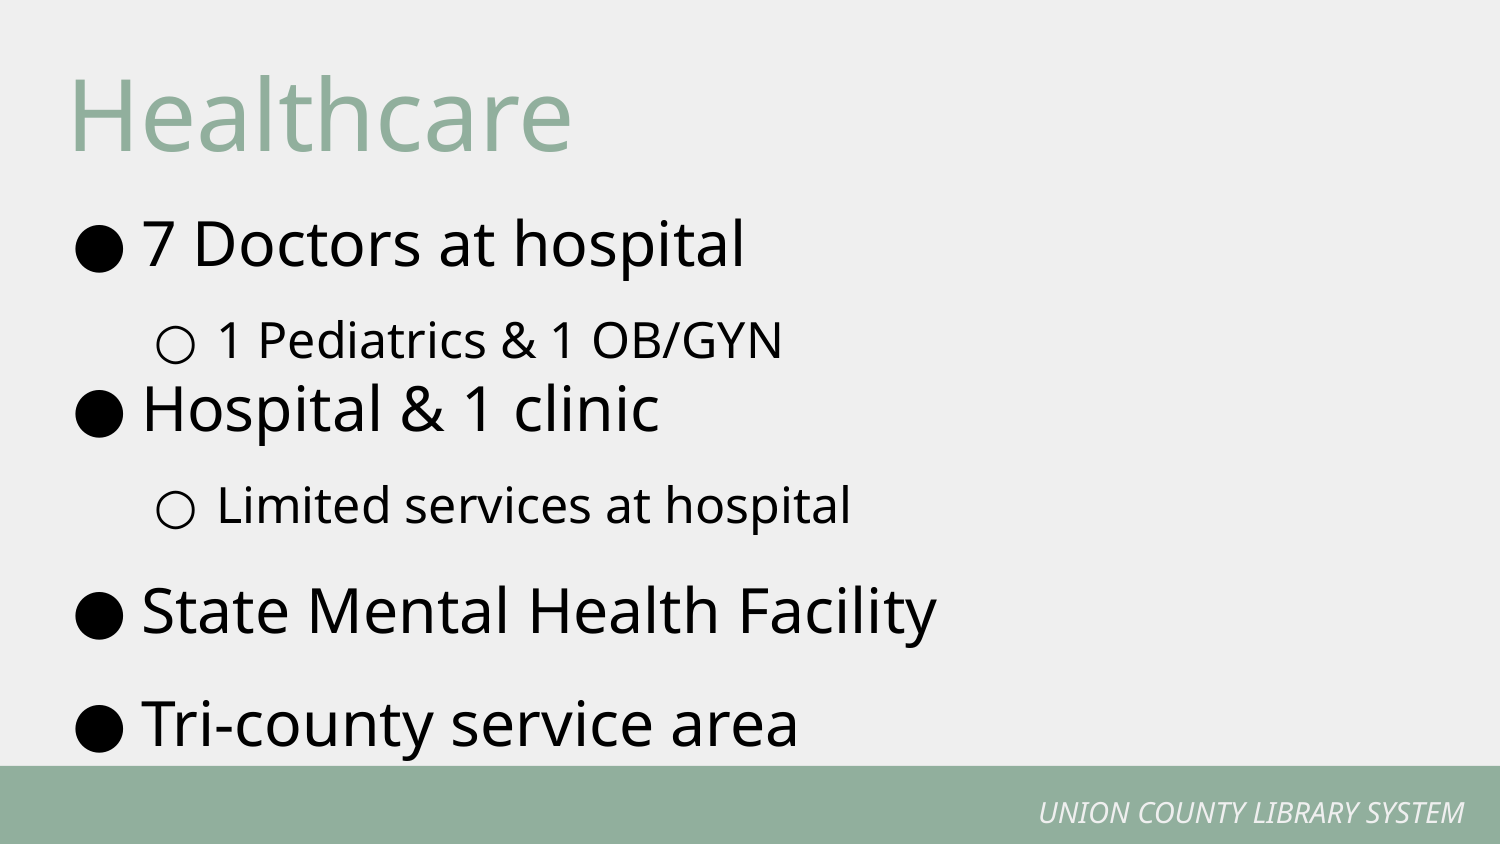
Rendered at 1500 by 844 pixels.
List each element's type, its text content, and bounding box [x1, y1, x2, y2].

list 7 Doctors at hospital 1 Pediatrics & 1 OB/GYN Hospital & 1 clinic Limited services at hospital State Mental Health Facility Tri-county service area [51, 189, 1449, 758]
title Healthcare [51, 36, 1449, 167]
